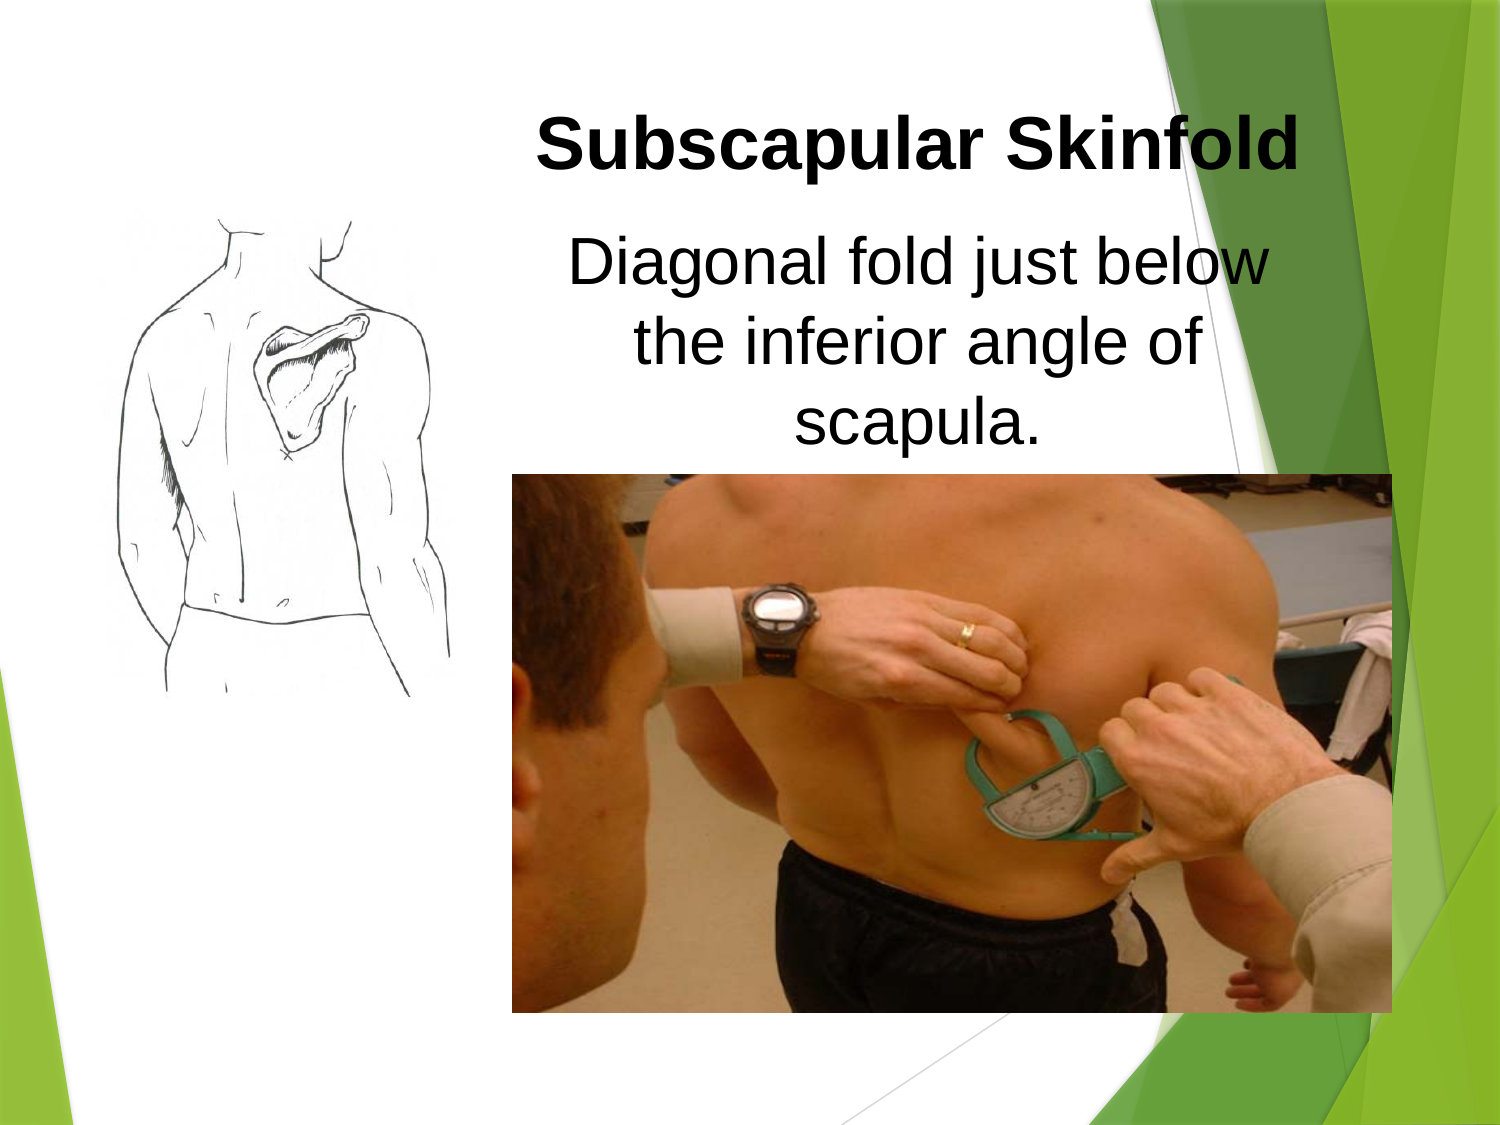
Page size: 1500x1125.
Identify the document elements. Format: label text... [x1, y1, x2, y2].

picture [511, 474, 1393, 1013]
picture [99, 199, 465, 701]
text_box Subscapular Skinfold Diagonal fold just below the inferior angle of scapula. [499, 87, 1338, 466]
